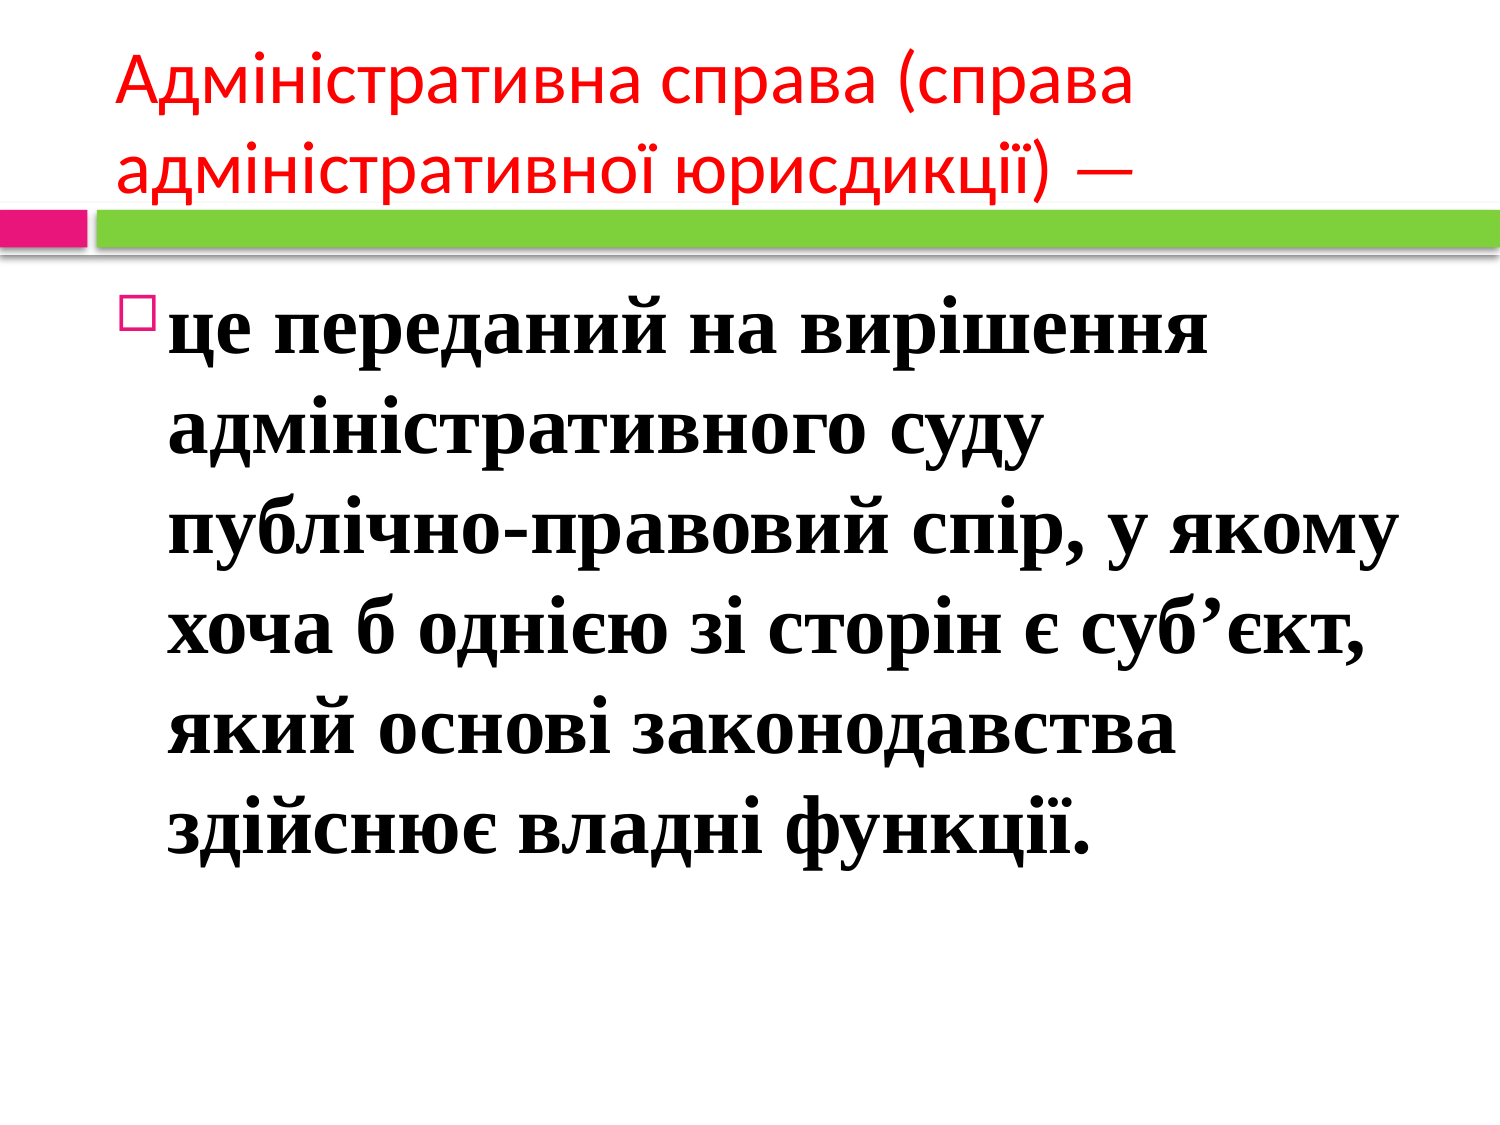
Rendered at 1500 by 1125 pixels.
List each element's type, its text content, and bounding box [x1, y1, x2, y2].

list це переданий на вирішення адміністративного суду публічно-правовий спір, у якому хоча б однією зі сторін є суб’єкт, який основі законодавства здійснює владні функції. [100, 262, 1439, 1001]
title Адміністративна справа (справа адміністративної юрисдикції) — [100, 37, 1439, 201]
